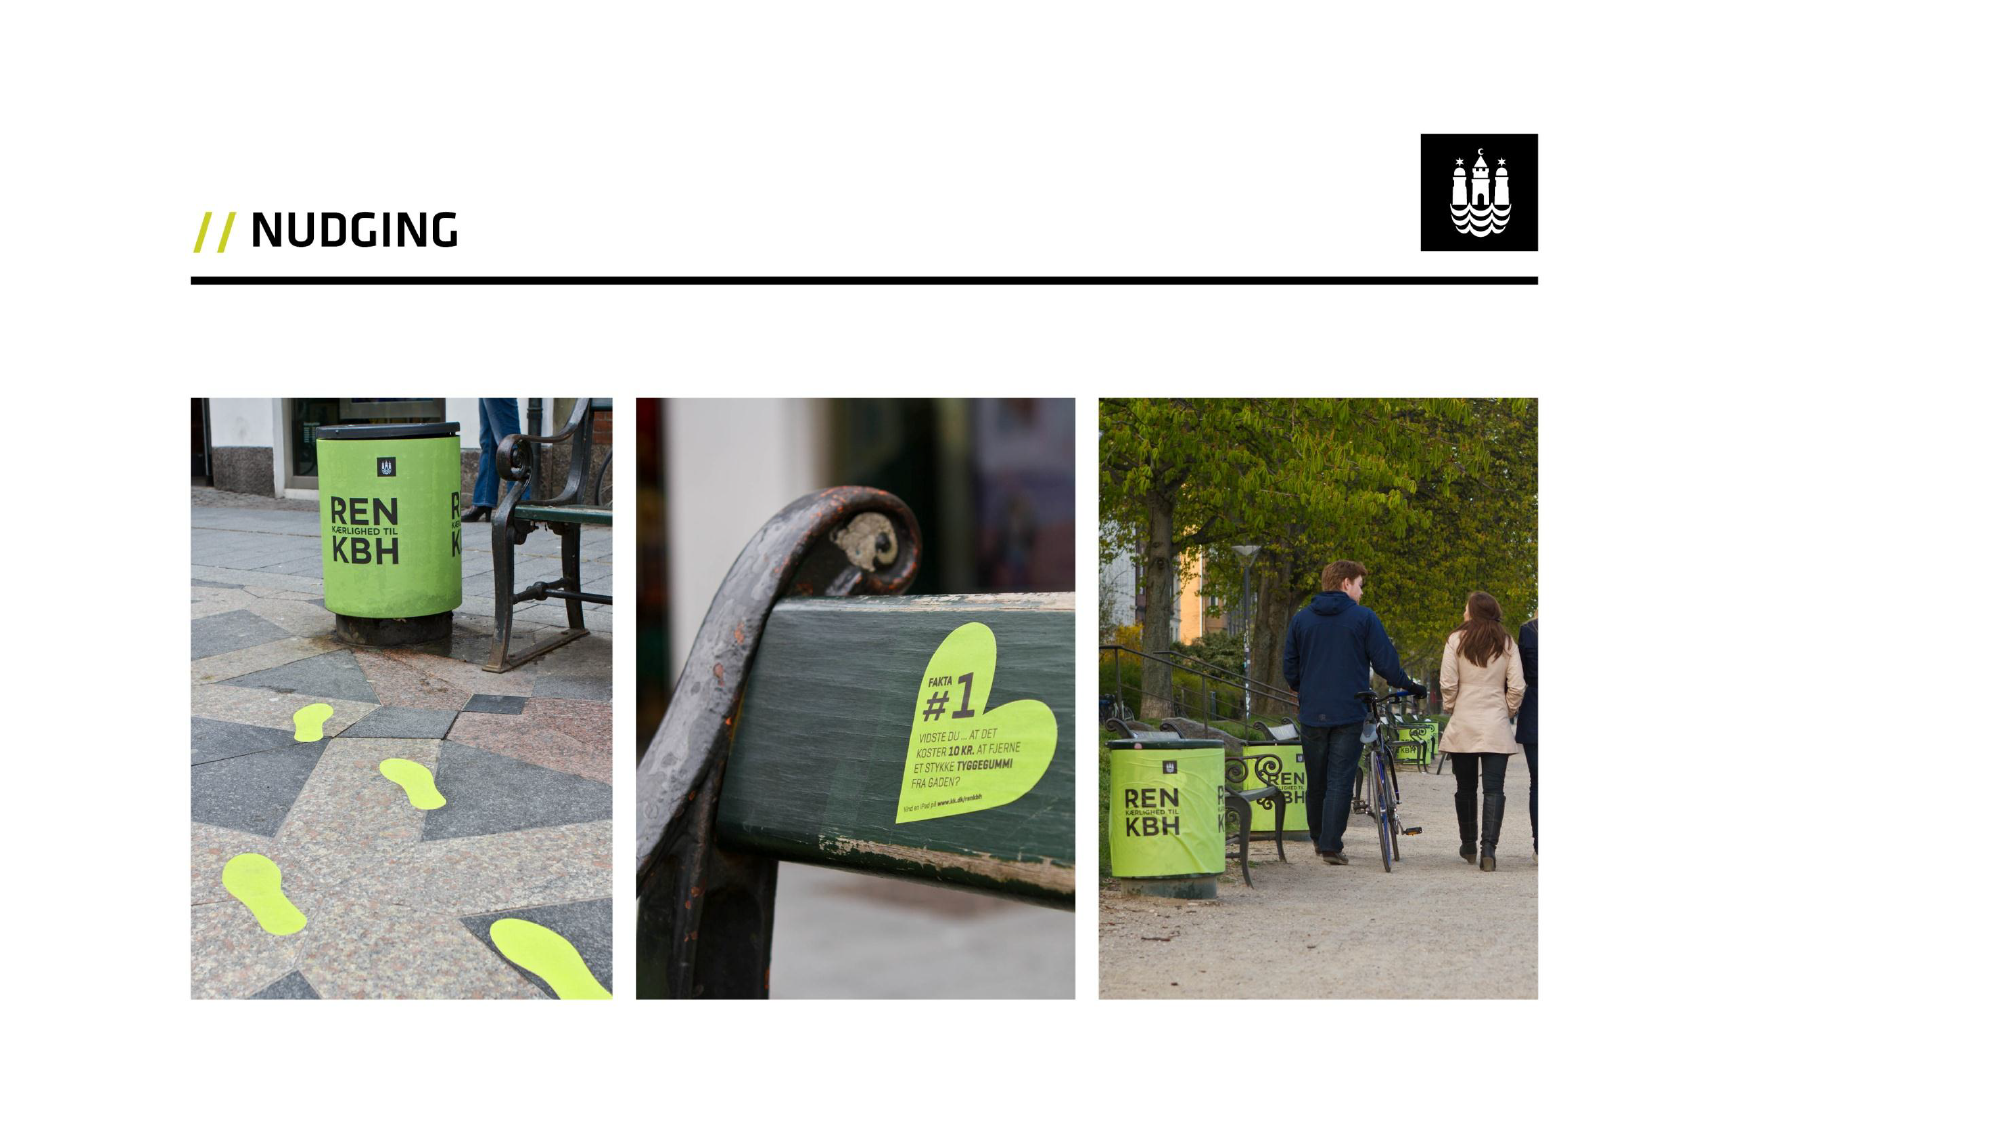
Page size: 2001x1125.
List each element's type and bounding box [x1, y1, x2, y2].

list [120, 63, 1607, 1125]
